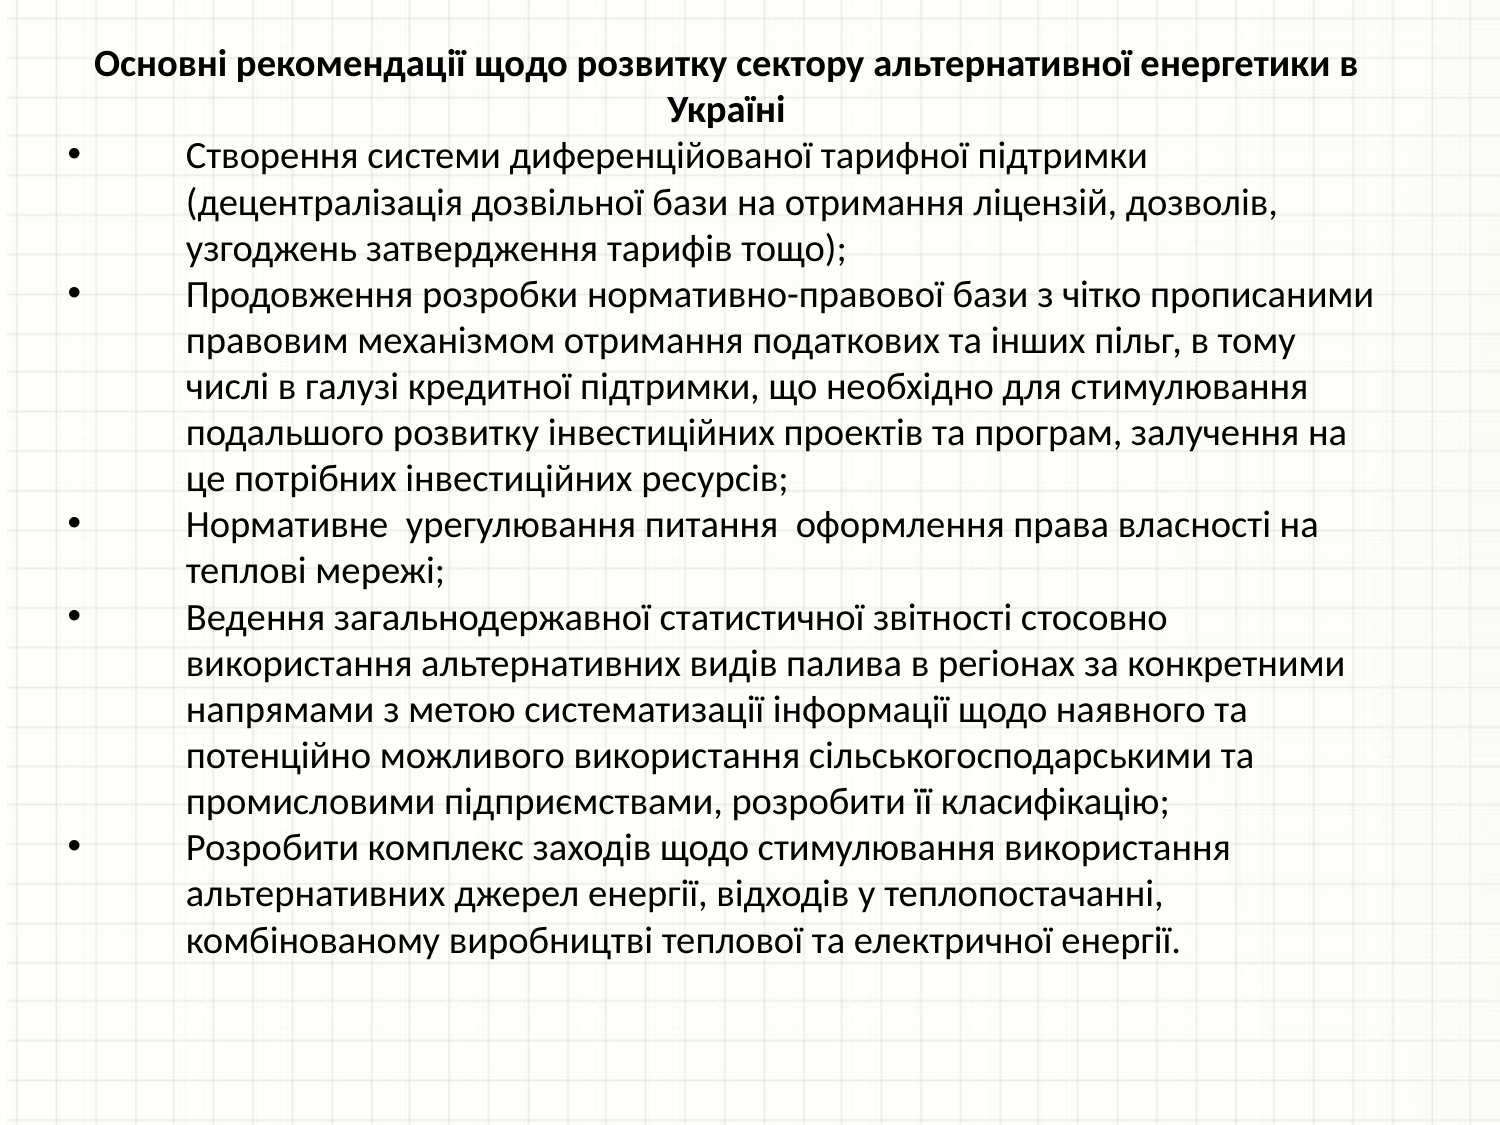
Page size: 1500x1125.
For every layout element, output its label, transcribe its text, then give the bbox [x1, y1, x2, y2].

text_box Основні рекомендації щодо розвитку сектору альтернативної енергетики в Україні Створення системи диференційованої тарифної підтримки (децентралізація дозвільної бази на отримання ліцензій, дозволів, узгоджень затвердження тарифів тощо); Продовження розробки нормативно-правової бази з чітко прописаними правовим механізмом отримання податкових та інших пільг, в тому числі в галузі кредитної підтримки, що необхідно для стимулювання подальшого розвитку інвестиційних проектів та програм, залучення на це потрібних інвестиційних ресурсів; Нормативне урегулювання питання оформлення права власності на теплові мережі; Ведення загальнодержавної статистичної звітності стосовно використання альтернативних видів палива в регіонах за конкретними напрямами з метою систематизації інформації щодо наявного та потенційно можливого використання сільськогосподарськими та промисловими підприємствами, розробити її класифікацію; Розробити комплекс заходів щодо стимулювання використання альтернативних джерел енергії, відходів у теплопостачанні, комбінованому виробництві теплової та електричної енергії. [53, 30, 1400, 1047]
picture [7, 0, 1500, 1125]
